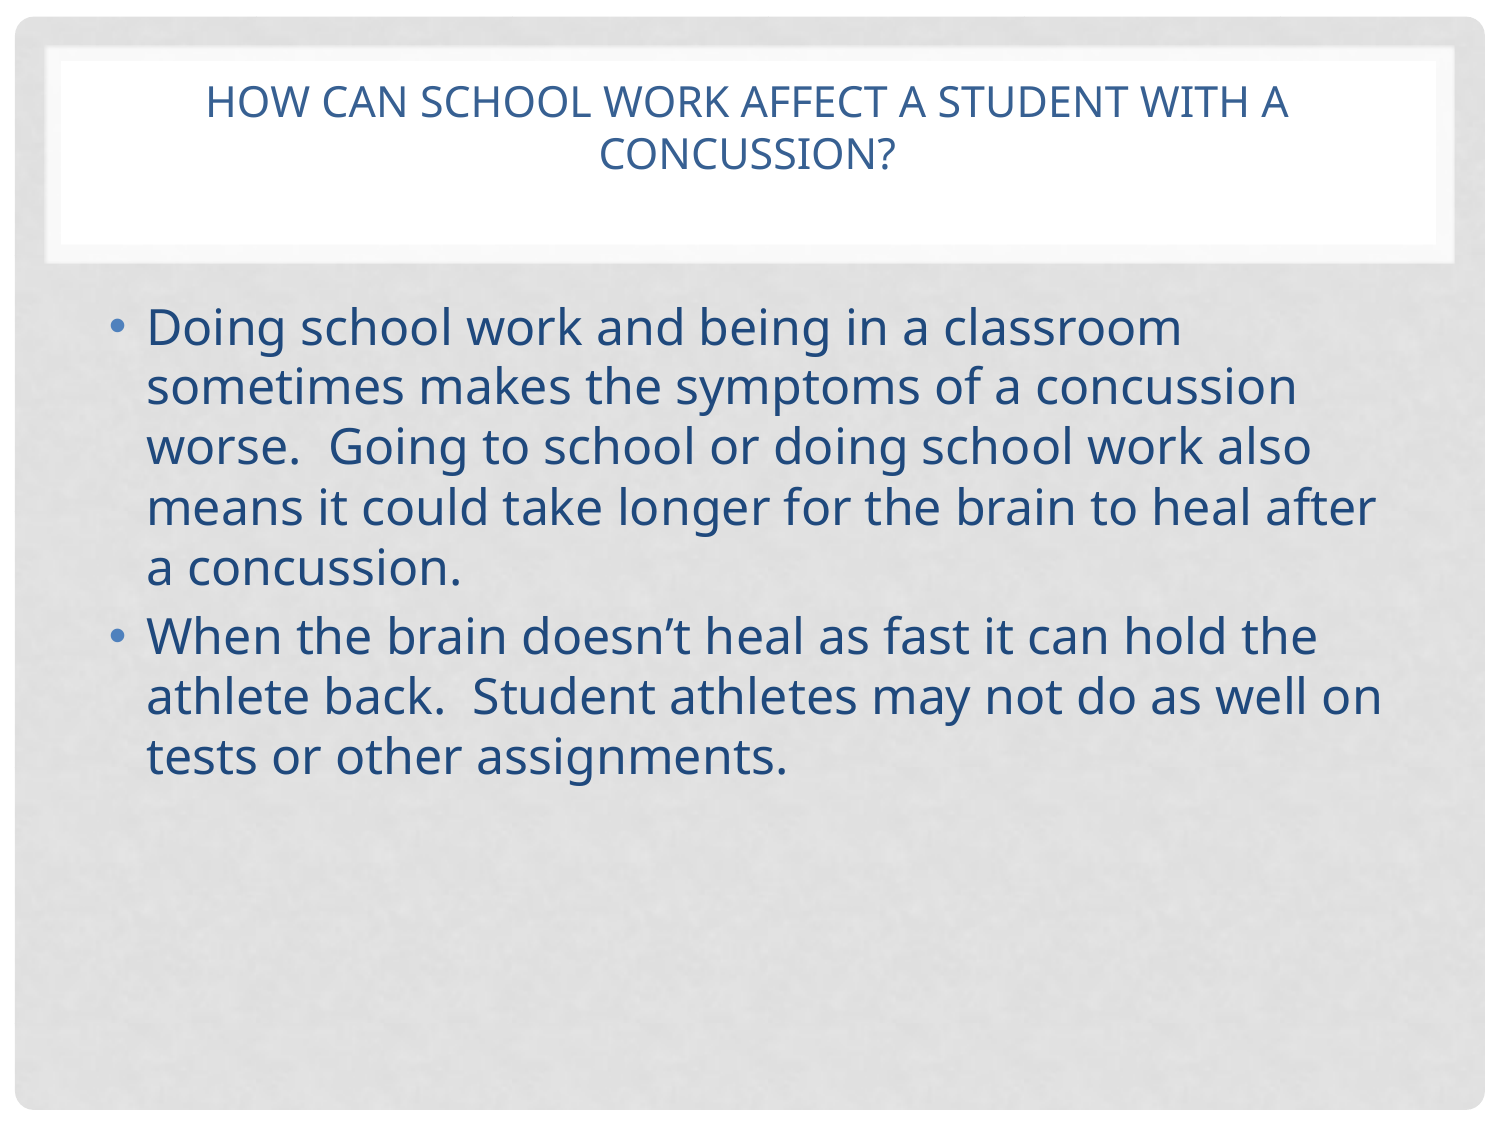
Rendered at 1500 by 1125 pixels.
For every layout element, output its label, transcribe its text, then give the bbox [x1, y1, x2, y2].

list Doing school work and being in a classroom sometimes makes the symptoms of a concussion worse. Going to school or doing school work also means it could take longer for the brain to heal after a concussion. When the brain doesn’t heal as fast it can hold the athlete back. Student athletes may not do as well on tests or other assignments. [75, 287, 1425, 1005]
title How can school work affect a student with a concussion? [69, 66, 1425, 238]
